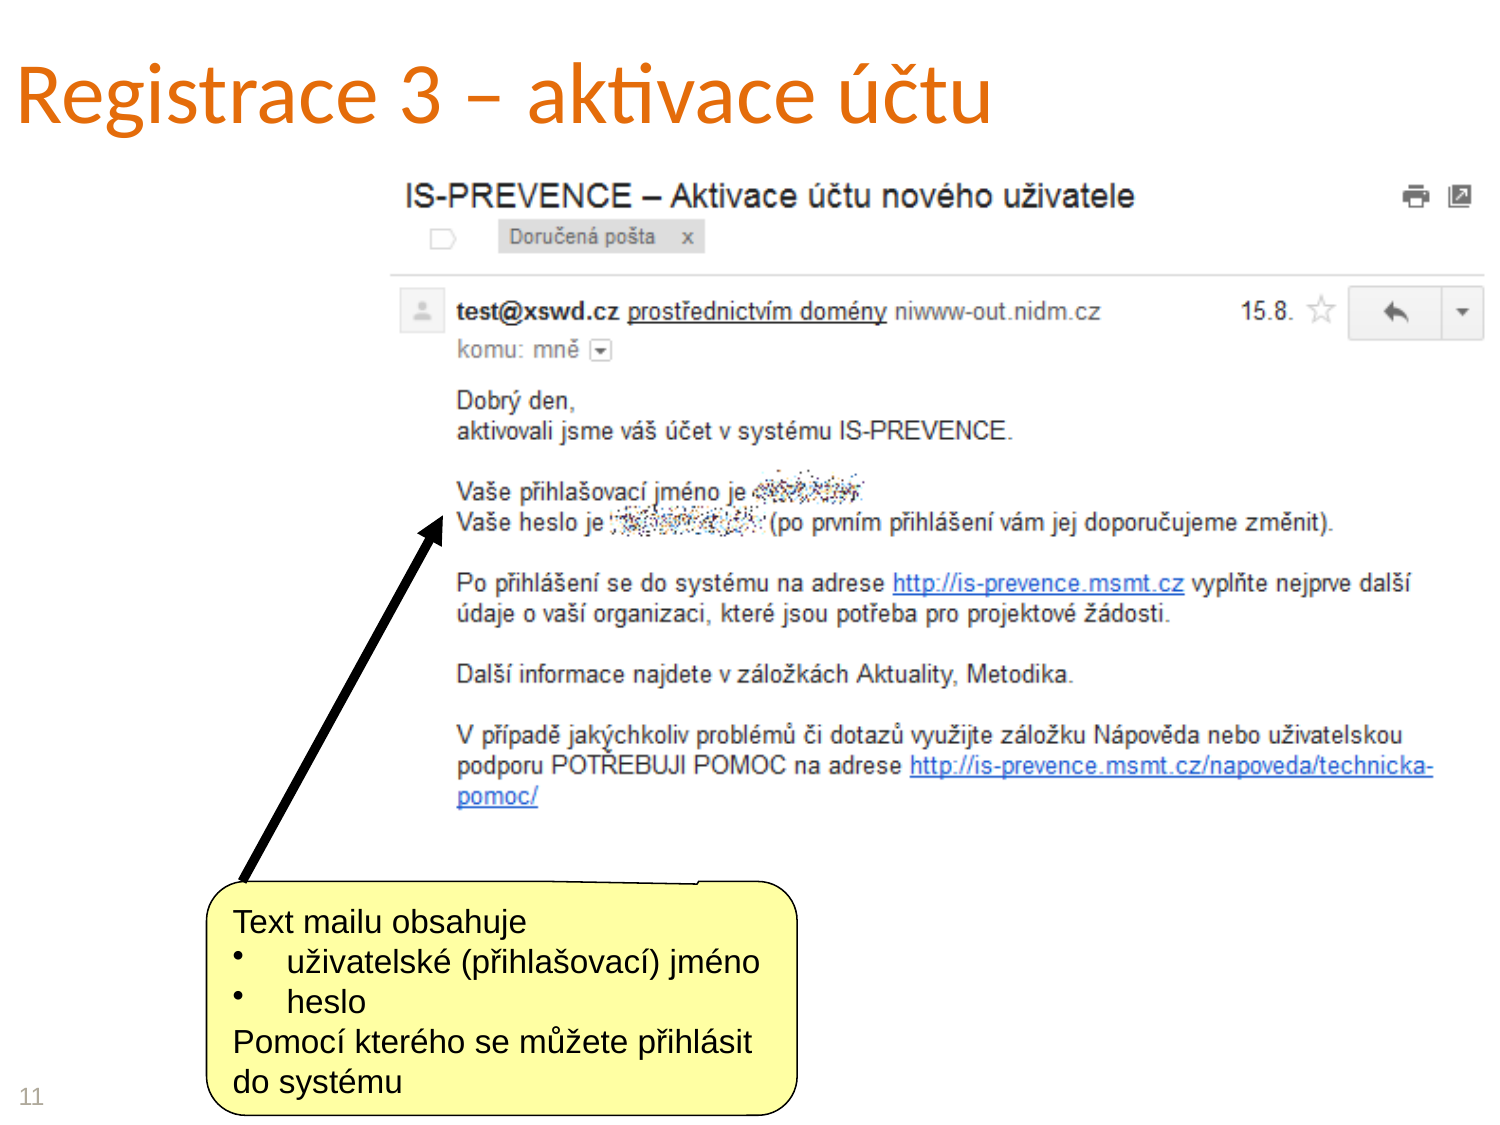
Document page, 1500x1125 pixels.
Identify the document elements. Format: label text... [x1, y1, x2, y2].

text_box 11 [0, 1051, 69, 1118]
text_box Text mailu obsahuje uživatelské (přihlašovací) jméno heslo Pomocí kterého se můžete přihlásit do systému [206, 881, 798, 1116]
picture [383, 172, 1500, 839]
title Registrace 3 – aktivace účtu [0, 31, 1500, 147]
